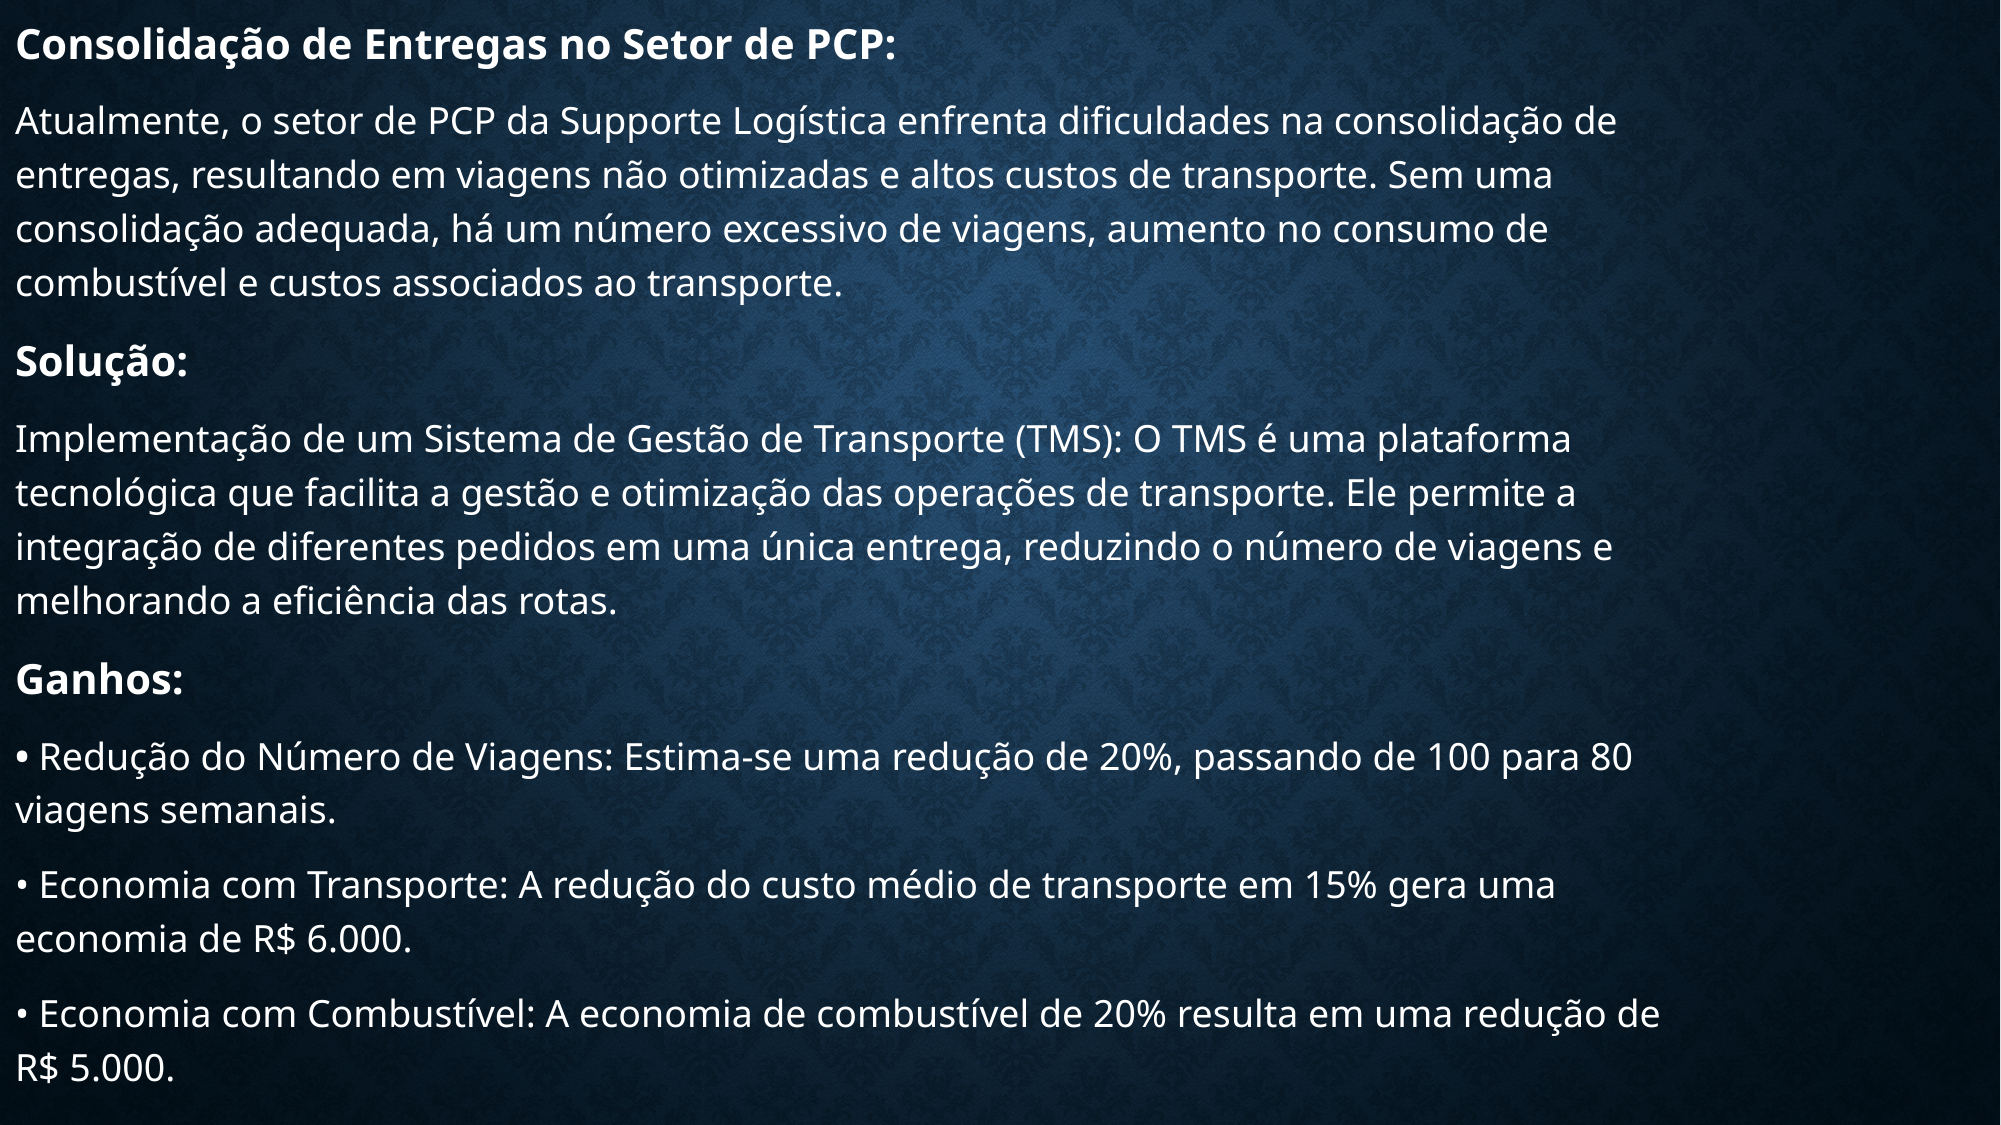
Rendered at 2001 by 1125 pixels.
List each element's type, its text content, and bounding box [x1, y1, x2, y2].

text_box Consolidação de Entregas no Setor de PCP: Atualmente, o setor de PCP da Supporte Logística enfrenta dificuldades na consolidação de entregas, resultando em viagens não otimizadas e altos custos de transporte. Sem uma consolidação adequada, há um número excessivo de viagens, aumento no consumo de combustível e custos associados ao transporte. Solução: Implementação de um Sistema de Gestão de Transporte (TMS): O TMS é uma plataforma tecnológica que facilita a gestão e otimização das operações de transporte. Ele permite a integração de diferentes pedidos em uma única entrega, reduzindo o número de viagens e melhorando a eficiência das rotas. Ganhos: • Redução do Número de Viagens: Estima-se uma redução de 20%, passando de 100 para 80 viagens semanais. • Economia com Transporte: A redução do custo médio de transporte em 15% gera uma economia de R$ 6.000. • Economia com Combustível: A economia de combustível de 20% resulta em uma redução de R$ 5.000. [0, 0, 1717, 1125]
